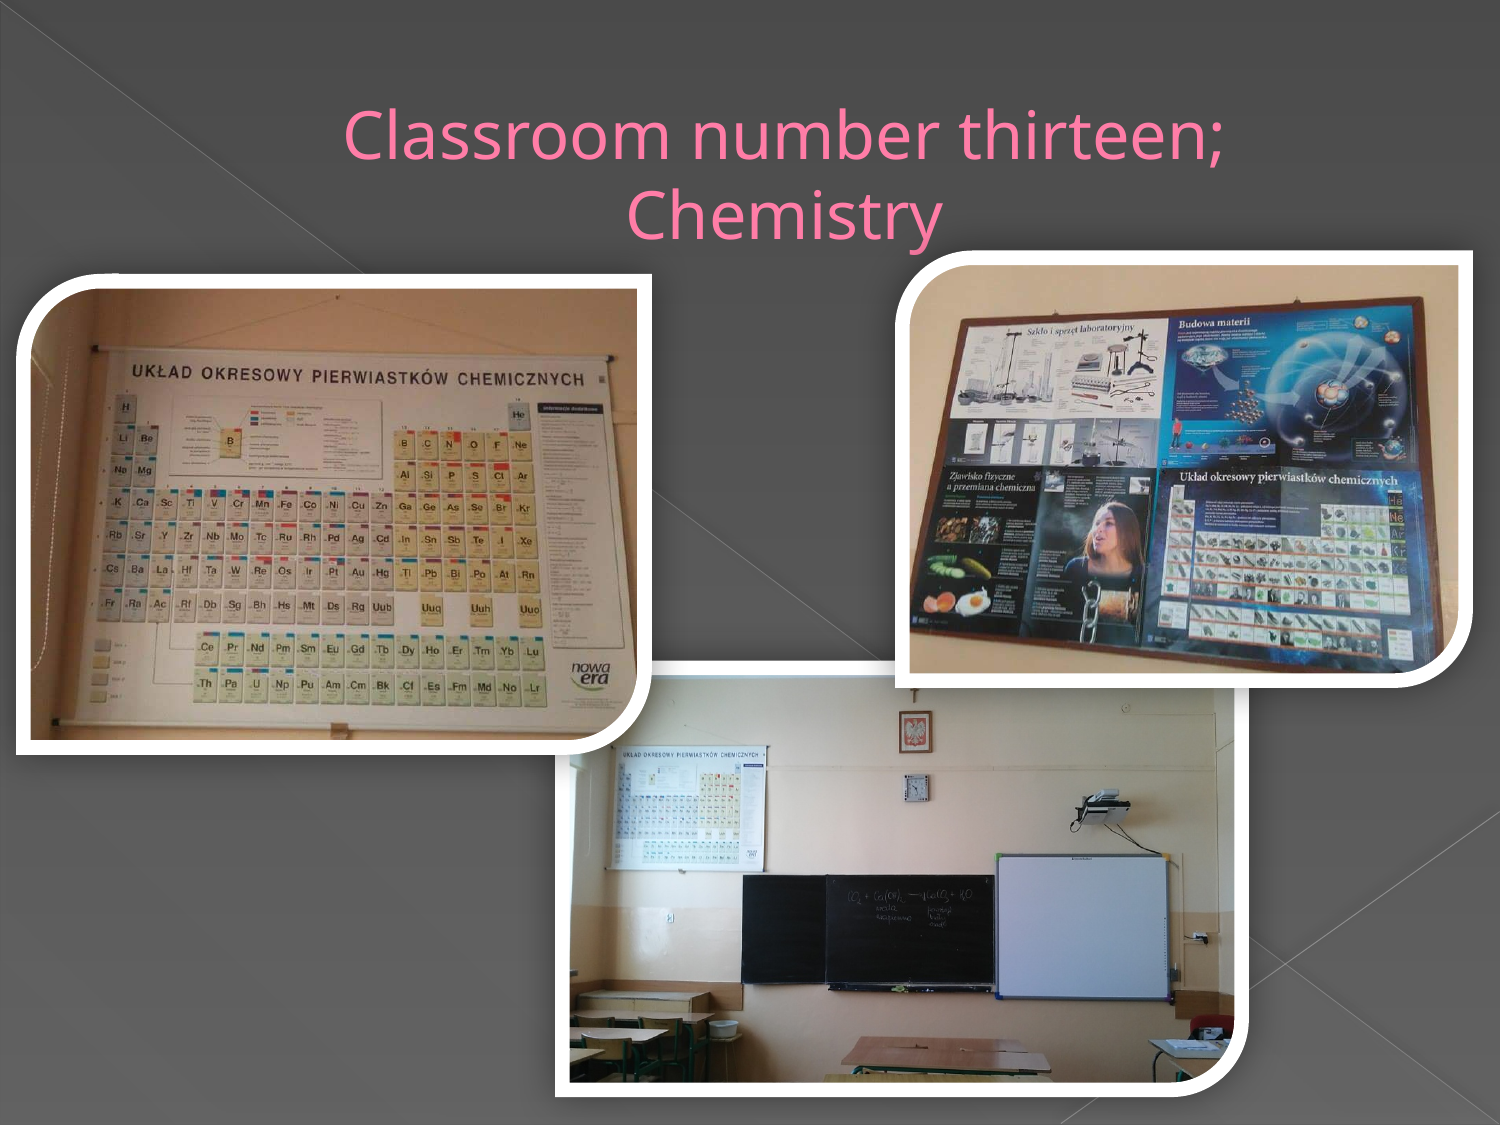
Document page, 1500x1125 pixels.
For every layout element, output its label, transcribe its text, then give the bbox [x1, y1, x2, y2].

title Classroom number thirteen; Chemistry [70, 70, 1421, 277]
picture [23, 257, 1466, 1091]
